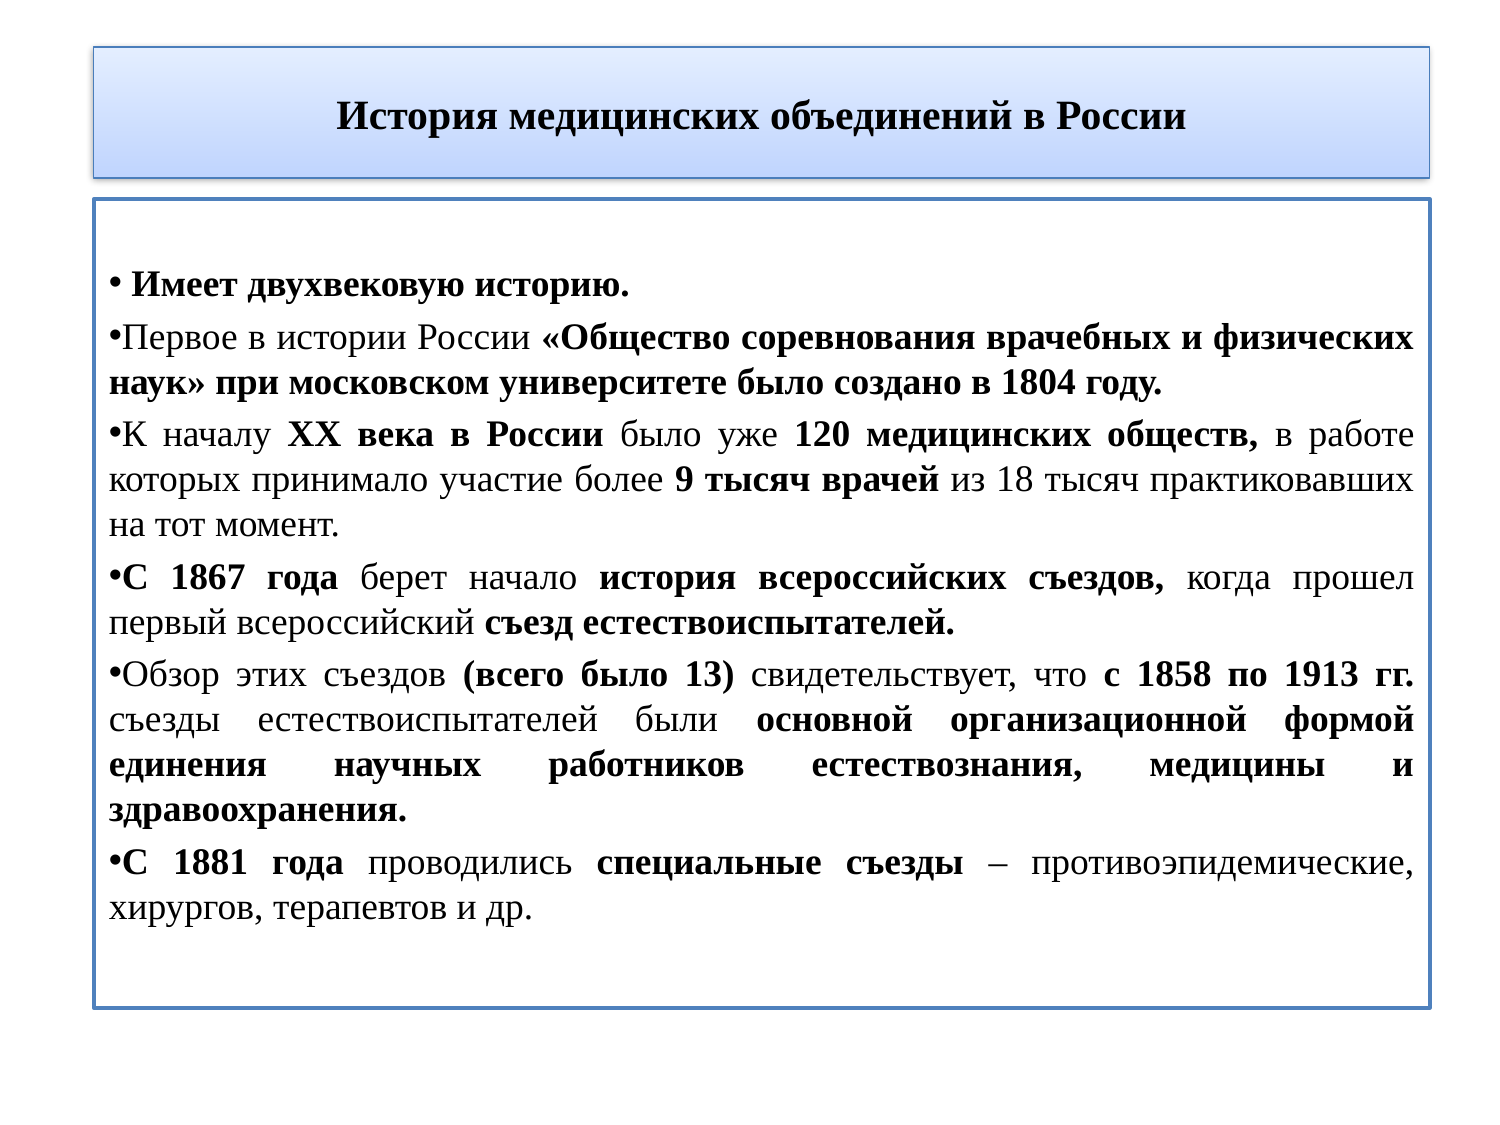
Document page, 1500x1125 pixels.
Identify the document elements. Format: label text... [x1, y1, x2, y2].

subtitle Имеет двухвековую историю. Первое в истории России «Общество соревнования врачебных и физических наук» при московском университете было создано в 1804 году. К началу ХХ века в России было уже 120 медицинских обществ, в работе которых принимало участие более 9 тысяч врачей из 18 тысяч практиковавших на тот момент. С 1867 года берет начало история всероссийских съездов, когда прошел первый всероссийский съезд естествоиспытателей. Обзор этих съездов (всего было 13) свидетельствует, что с 1858 по 1913 гг. съезды естествоиспытателей были основной организационной формой единения научных работников естествознания, медицины и здравоохранения. С 1881 года проводились специальные съезды – противоэпидемические, хирургов, терапевтов и др. [92, 197, 1432, 1010]
title История медицинских объединений в России [93, 46, 1430, 179]
